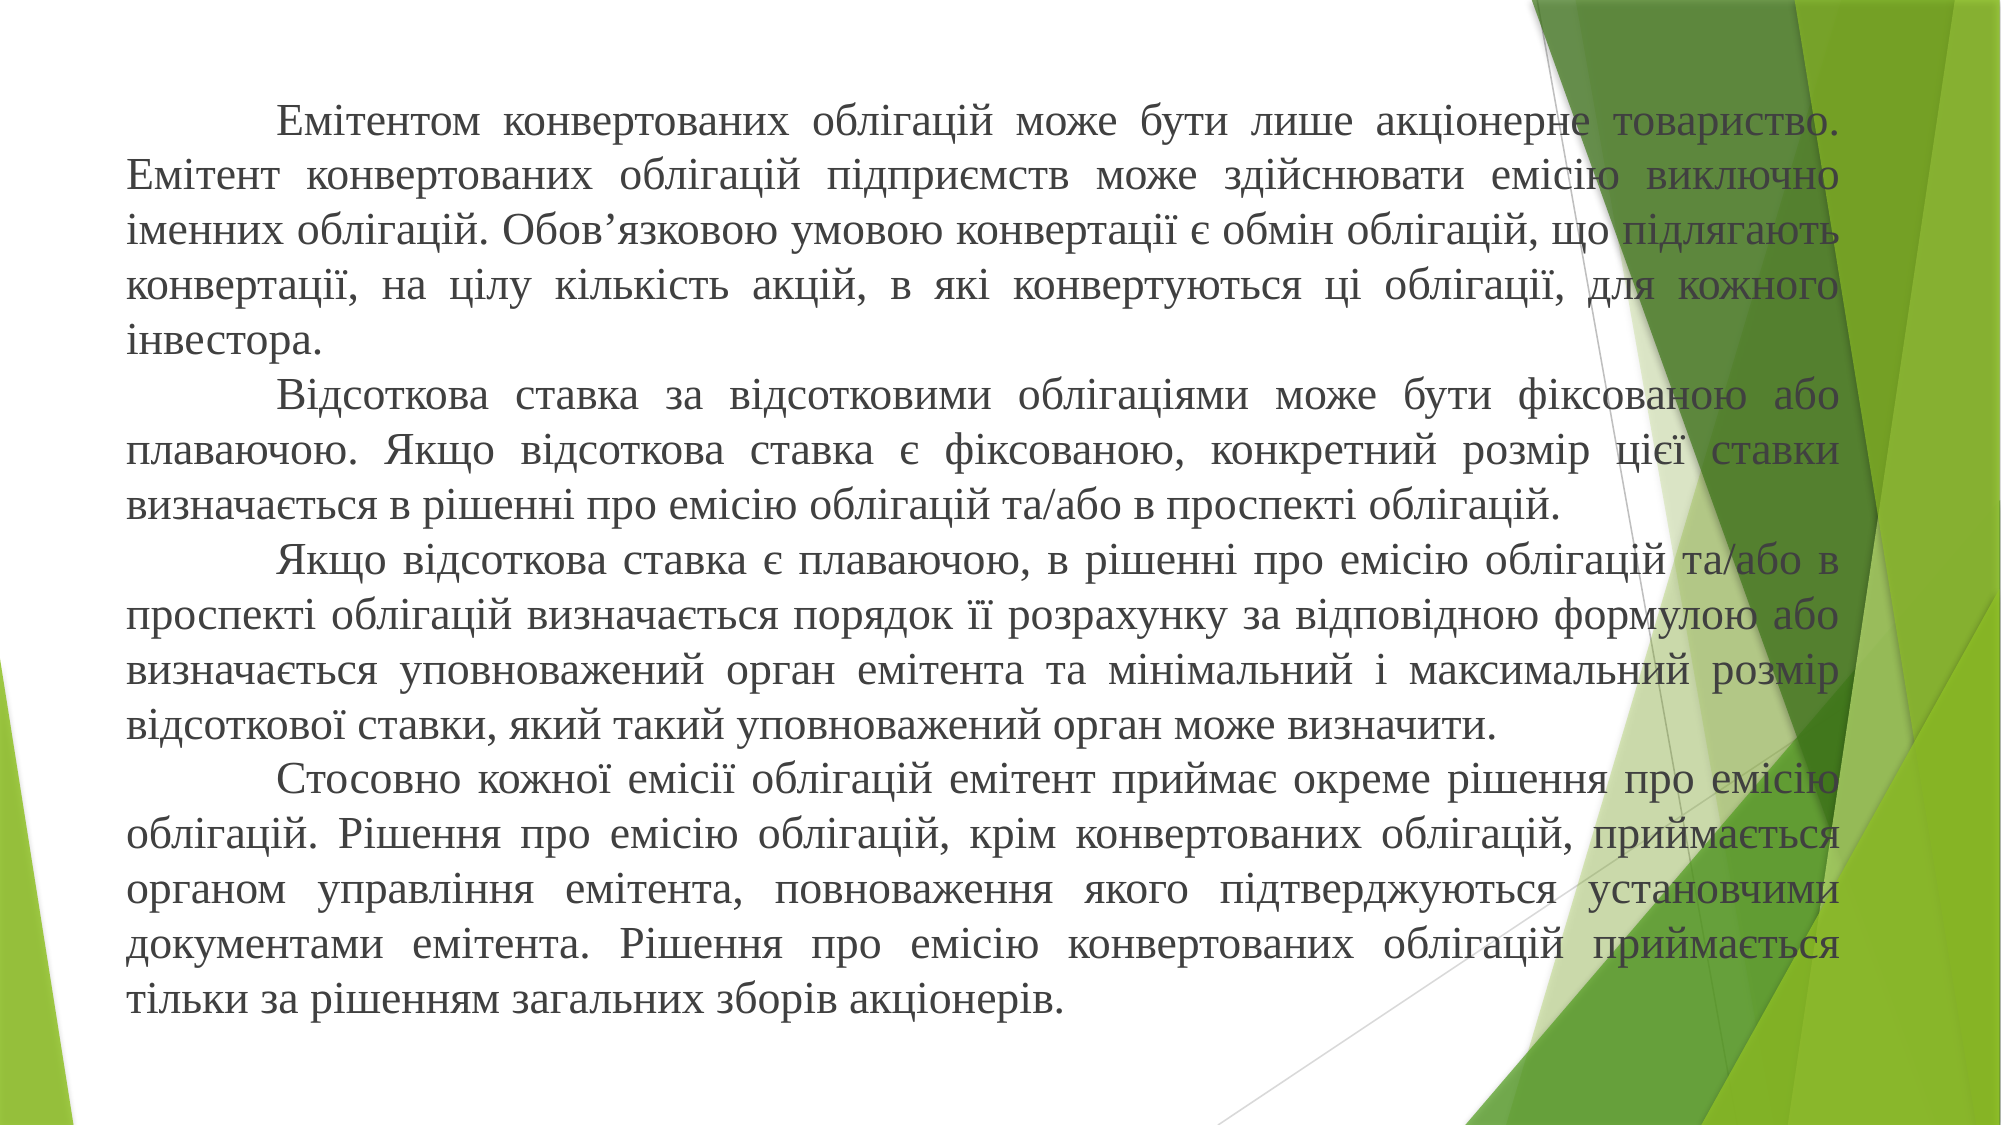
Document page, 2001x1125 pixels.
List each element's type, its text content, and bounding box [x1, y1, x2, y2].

list Емітентом конвертованих облігацій може бути лише акціонерне товариство. Емітент конвертованих облігацій підприємств може здійснювати емісію виключно іменних облігацій. Обов’язковою умовою конвертації є обмін облігацій, що підлягають конвертації, на цілу кількість акцій, в які конвертуються ці облігації, для кожного інвестора. Відсоткова ставка за відсотковими облігаціями може бути фіксованою або плаваючою. Якщо відсоткова ставка є фіксованою, конкретний розмір цієї ставки визначається в рішенні про емісію облігацій та/або в проспекті облігацій. Якщо відсоткова ставка є плаваючою, в рішенні про емісію облігацій та/або в проспекті облігацій визначається порядок її розрахунку за відповідною формулою або визначається уповноважений орган емітента та мінімальний і максимальний розмір відсоткової ставки, який такий уповноважений орган може визначити. Стосовно кожної емісії облігацій емітент приймає окреме рішення про емісію облігацій. Рішення про емісію облігацій, крім конвертованих облігацій, приймається органом управління емітента, повноваження якого підтверджуються установчими документами емітента. Рішення про емісію конвертованих облігацій приймається тільки за рішенням загальних зборів акціонерів. [111, 81, 1857, 1047]
